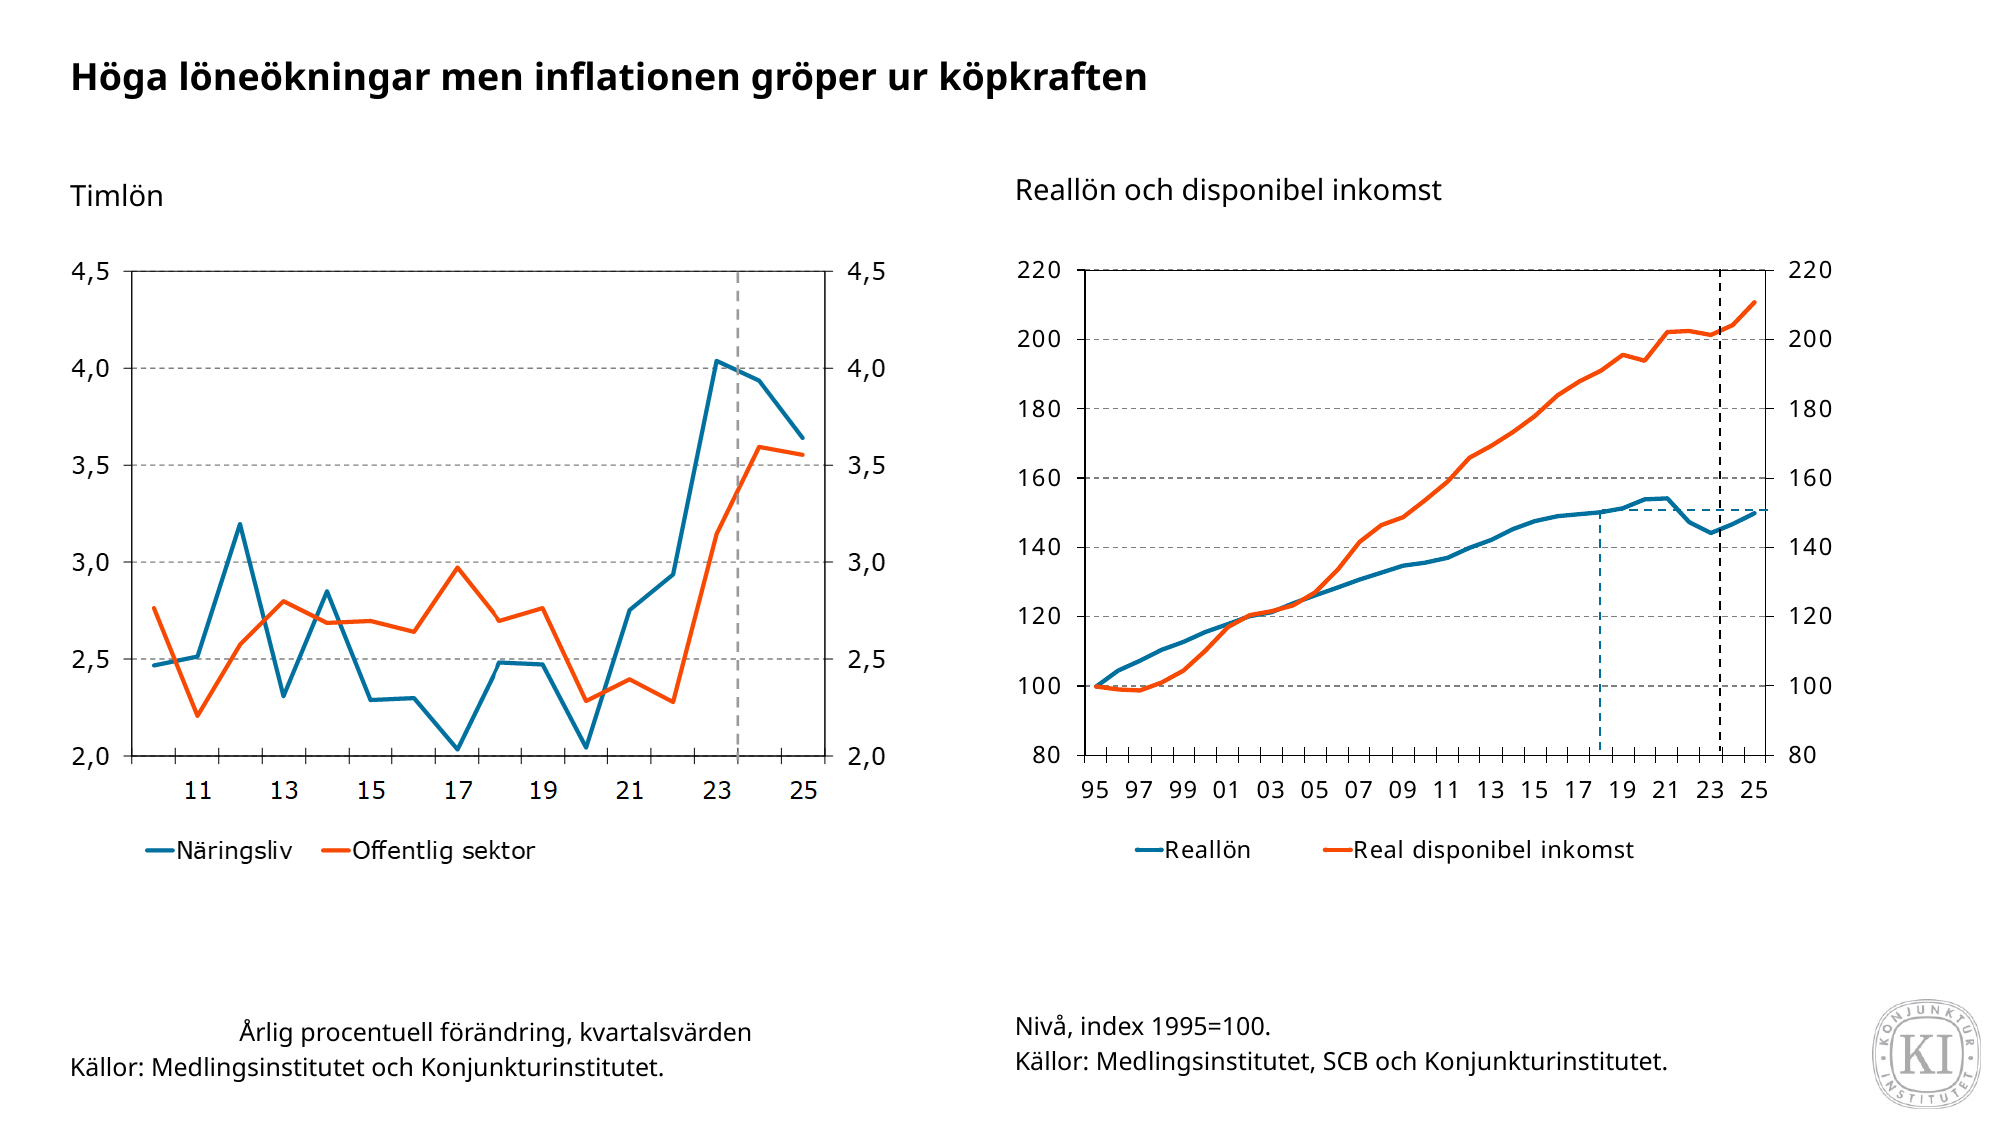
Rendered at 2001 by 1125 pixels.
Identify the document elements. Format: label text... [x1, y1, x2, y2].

text_box Reallön och disponibel inkomst [999, 131, 1883, 215]
picture [999, 244, 1886, 869]
text_box Nivå, index 1995=100. Källor: Medlingsinstitutet, SCB och Konjunkturinstitutet. [999, 1002, 1883, 1101]
title Höga löneökningar men inflationen gröper ur köpkraften [55, 45, 1532, 128]
list Timlön [55, 137, 938, 220]
subtitle Årlig procentuell förändring, kvartalsvärden Källor: Medlingsinstitutet och Konjunkturinstitutet. [55, 1008, 938, 1106]
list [54, 246, 939, 869]
picture [1872, 999, 1981, 1109]
